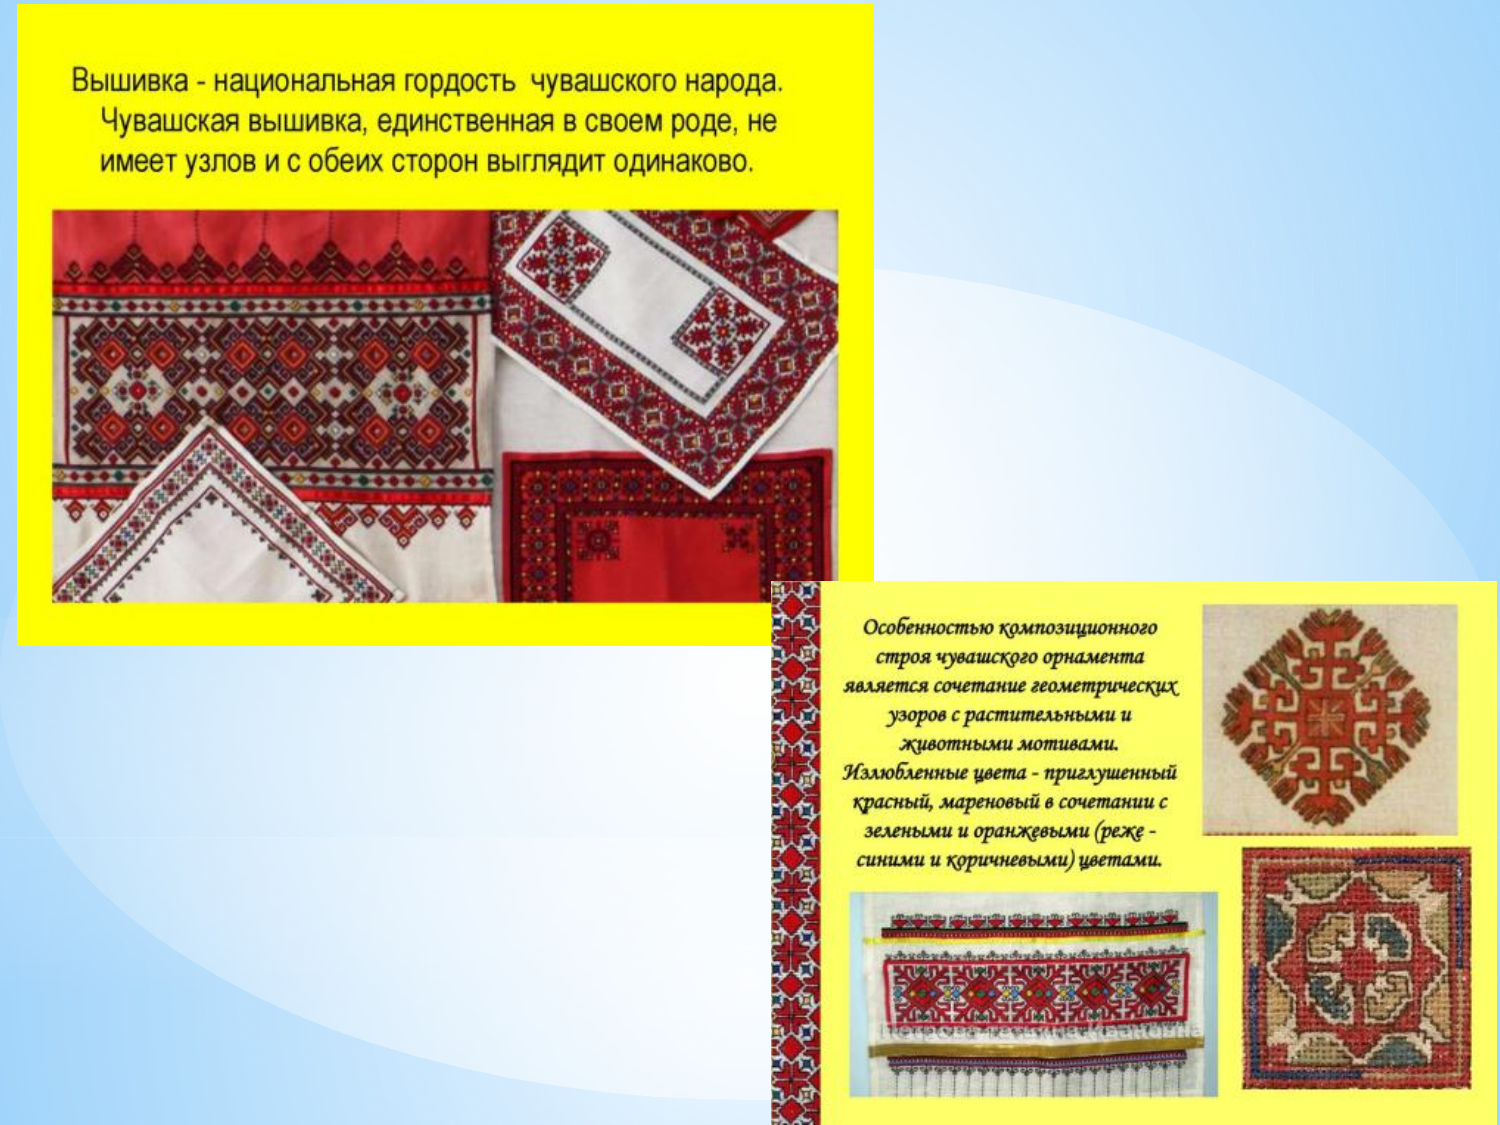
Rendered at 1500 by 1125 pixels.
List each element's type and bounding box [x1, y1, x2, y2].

list [17, 3, 874, 646]
picture [771, 581, 1497, 1125]
